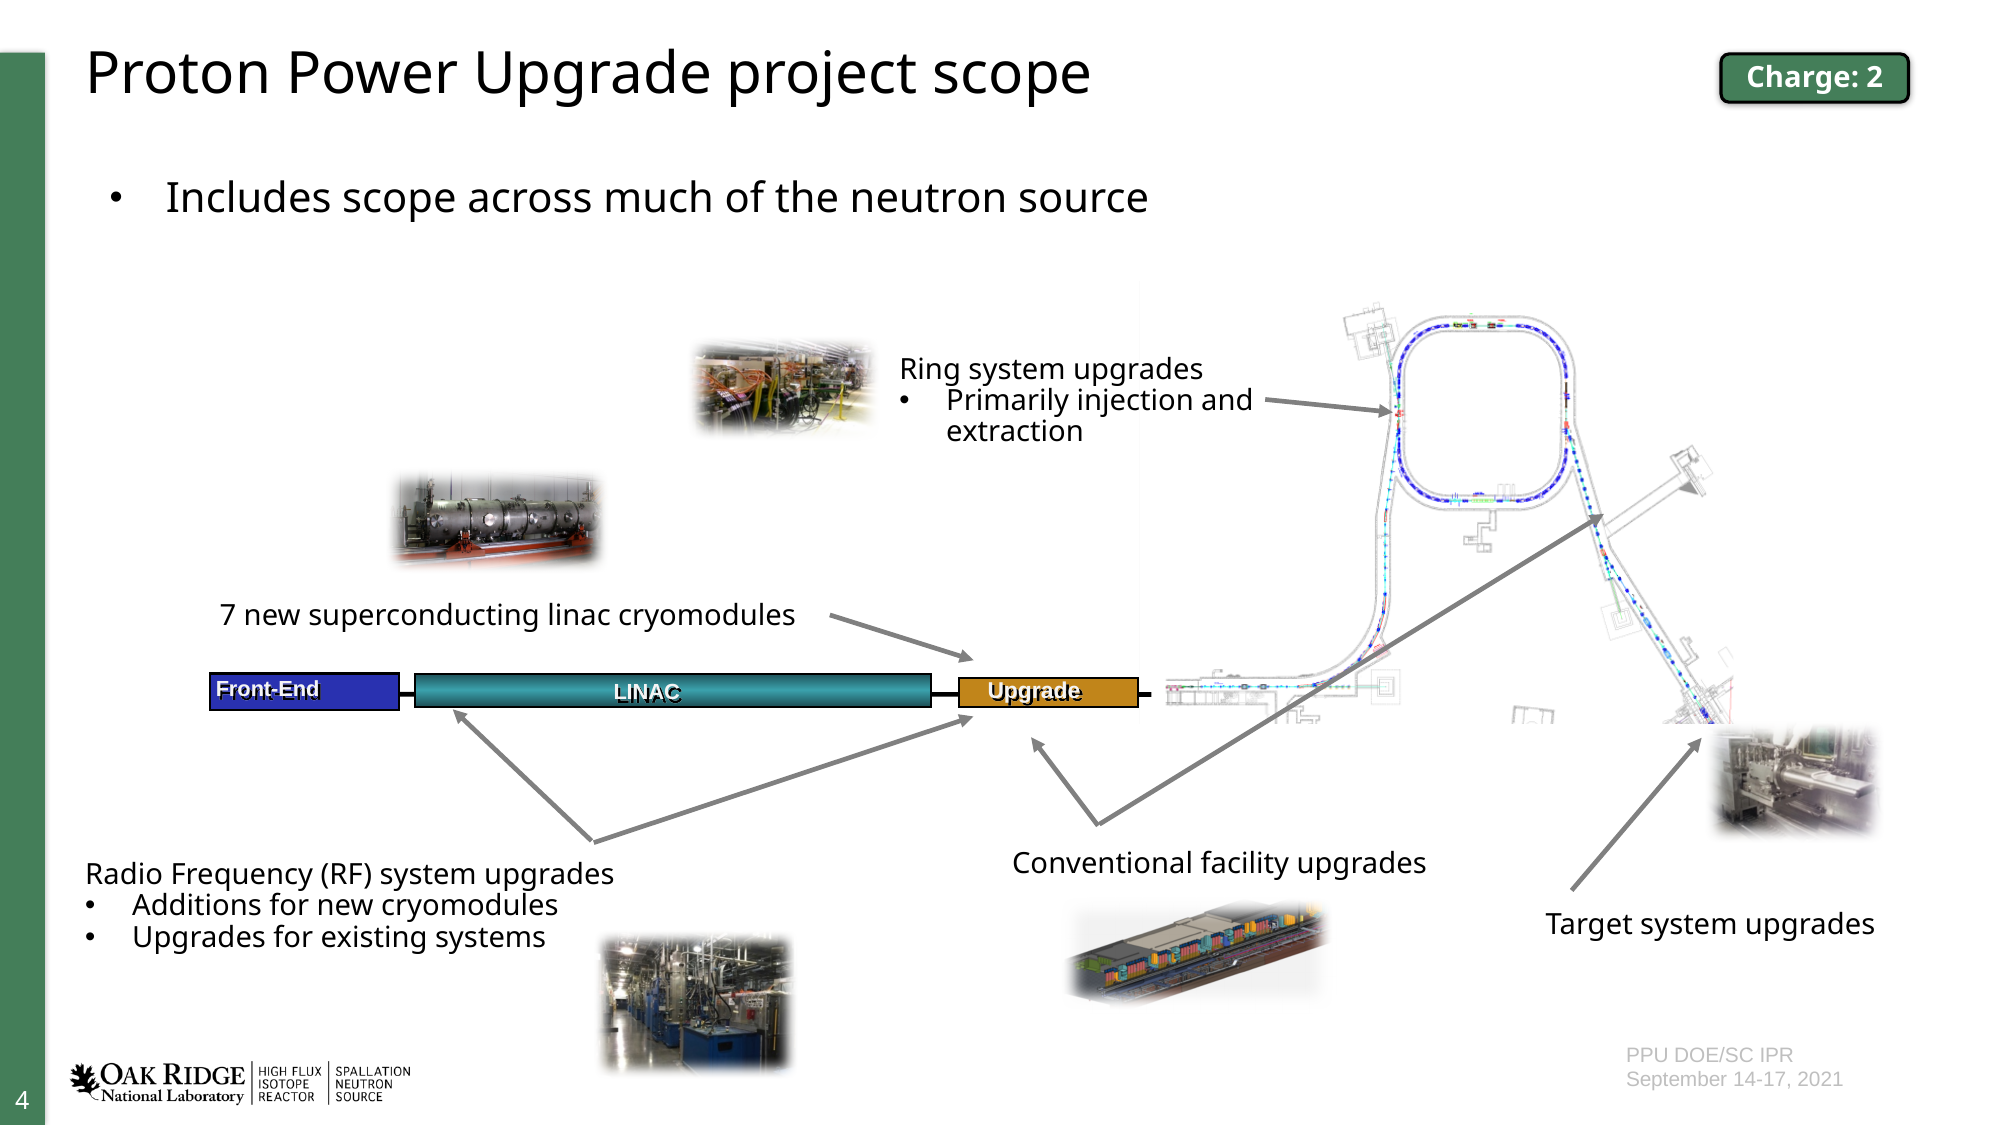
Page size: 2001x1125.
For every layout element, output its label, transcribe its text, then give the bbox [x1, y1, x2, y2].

title Proton Power Upgrade project scope [70, 35, 1946, 115]
list Includes scope across much of the neutron source [94, 168, 1968, 252]
picture [686, 334, 881, 442]
text_box Charge: 2 [1721, 53, 1909, 103]
picture [1060, 897, 1333, 1010]
picture [593, 929, 799, 1081]
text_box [70, 281, 1946, 963]
picture [66, 1058, 413, 1108]
picture [385, 466, 610, 574]
